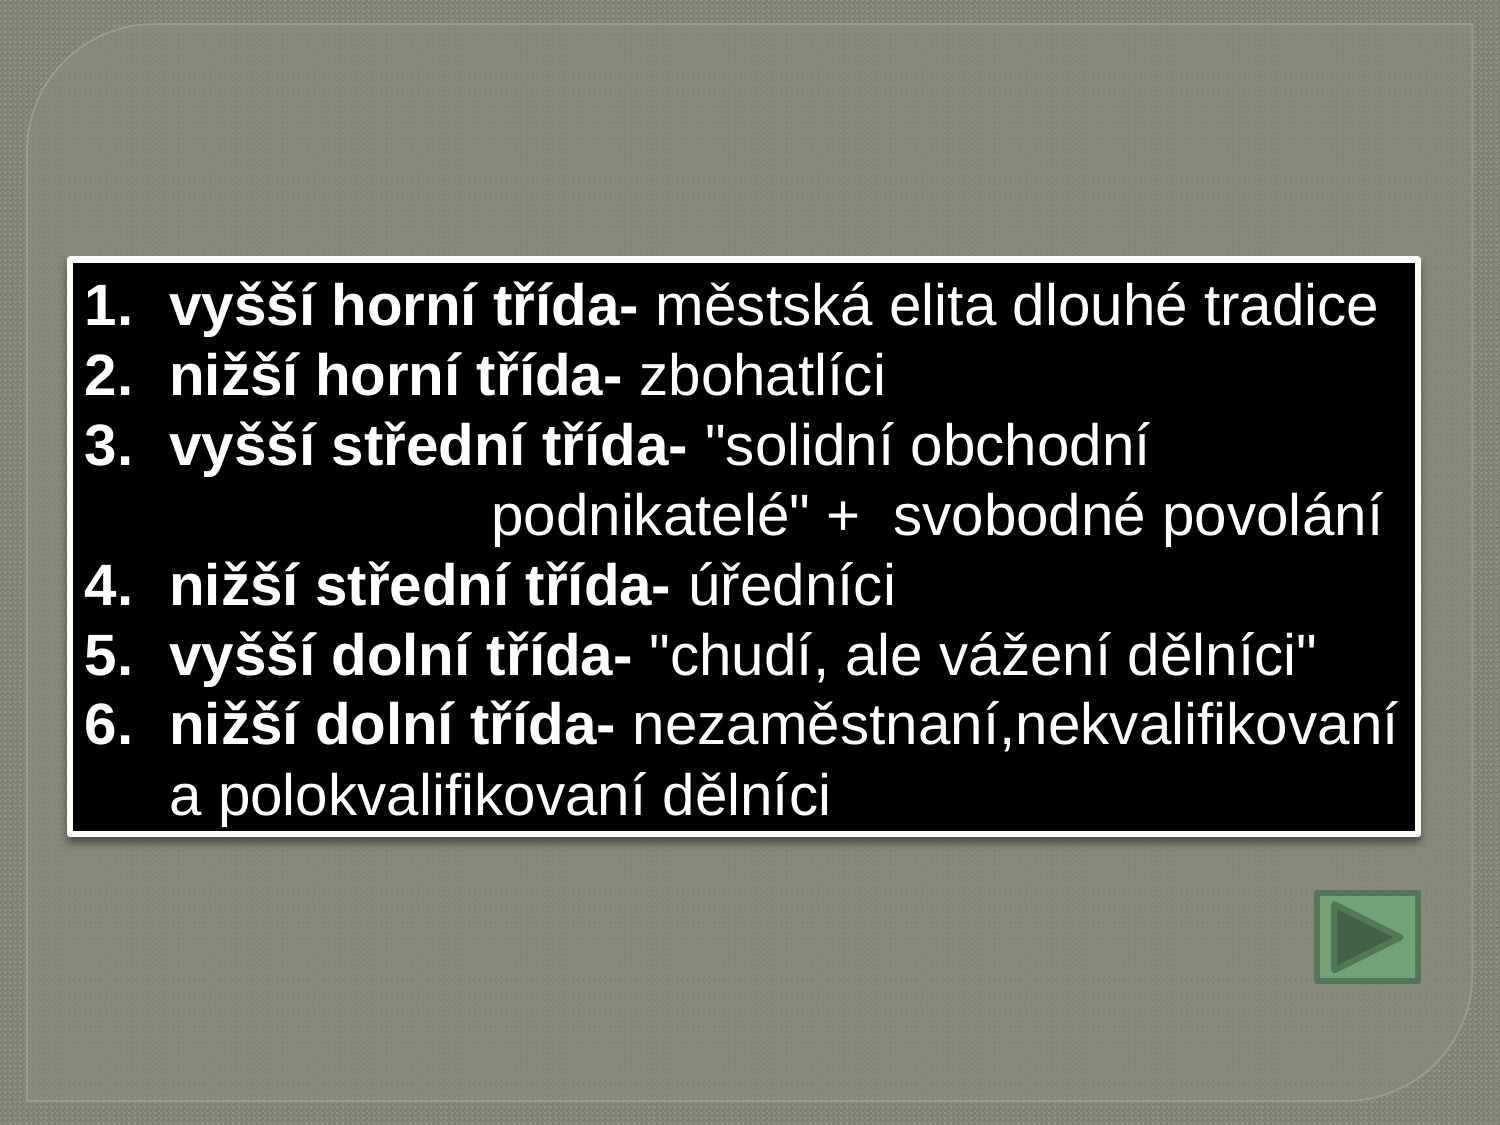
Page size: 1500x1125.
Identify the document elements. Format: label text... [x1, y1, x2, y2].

text_box vyšší horní třída- městská elita dlouhé tradice nižší horní třída- zbohatlíci vyšší střední třída- "solidní obchodní podnikatelé" + svobodné povolání nižší střední třída- úředníci vyšší dolní třída- "chudí, ale vážení dělníci" nižší dolní třída- nezaměstnaní,nekvalifikovaní a polokvalifikovaní dělníci [67, 256, 1421, 837]
text_box [1314, 890, 1421, 984]
